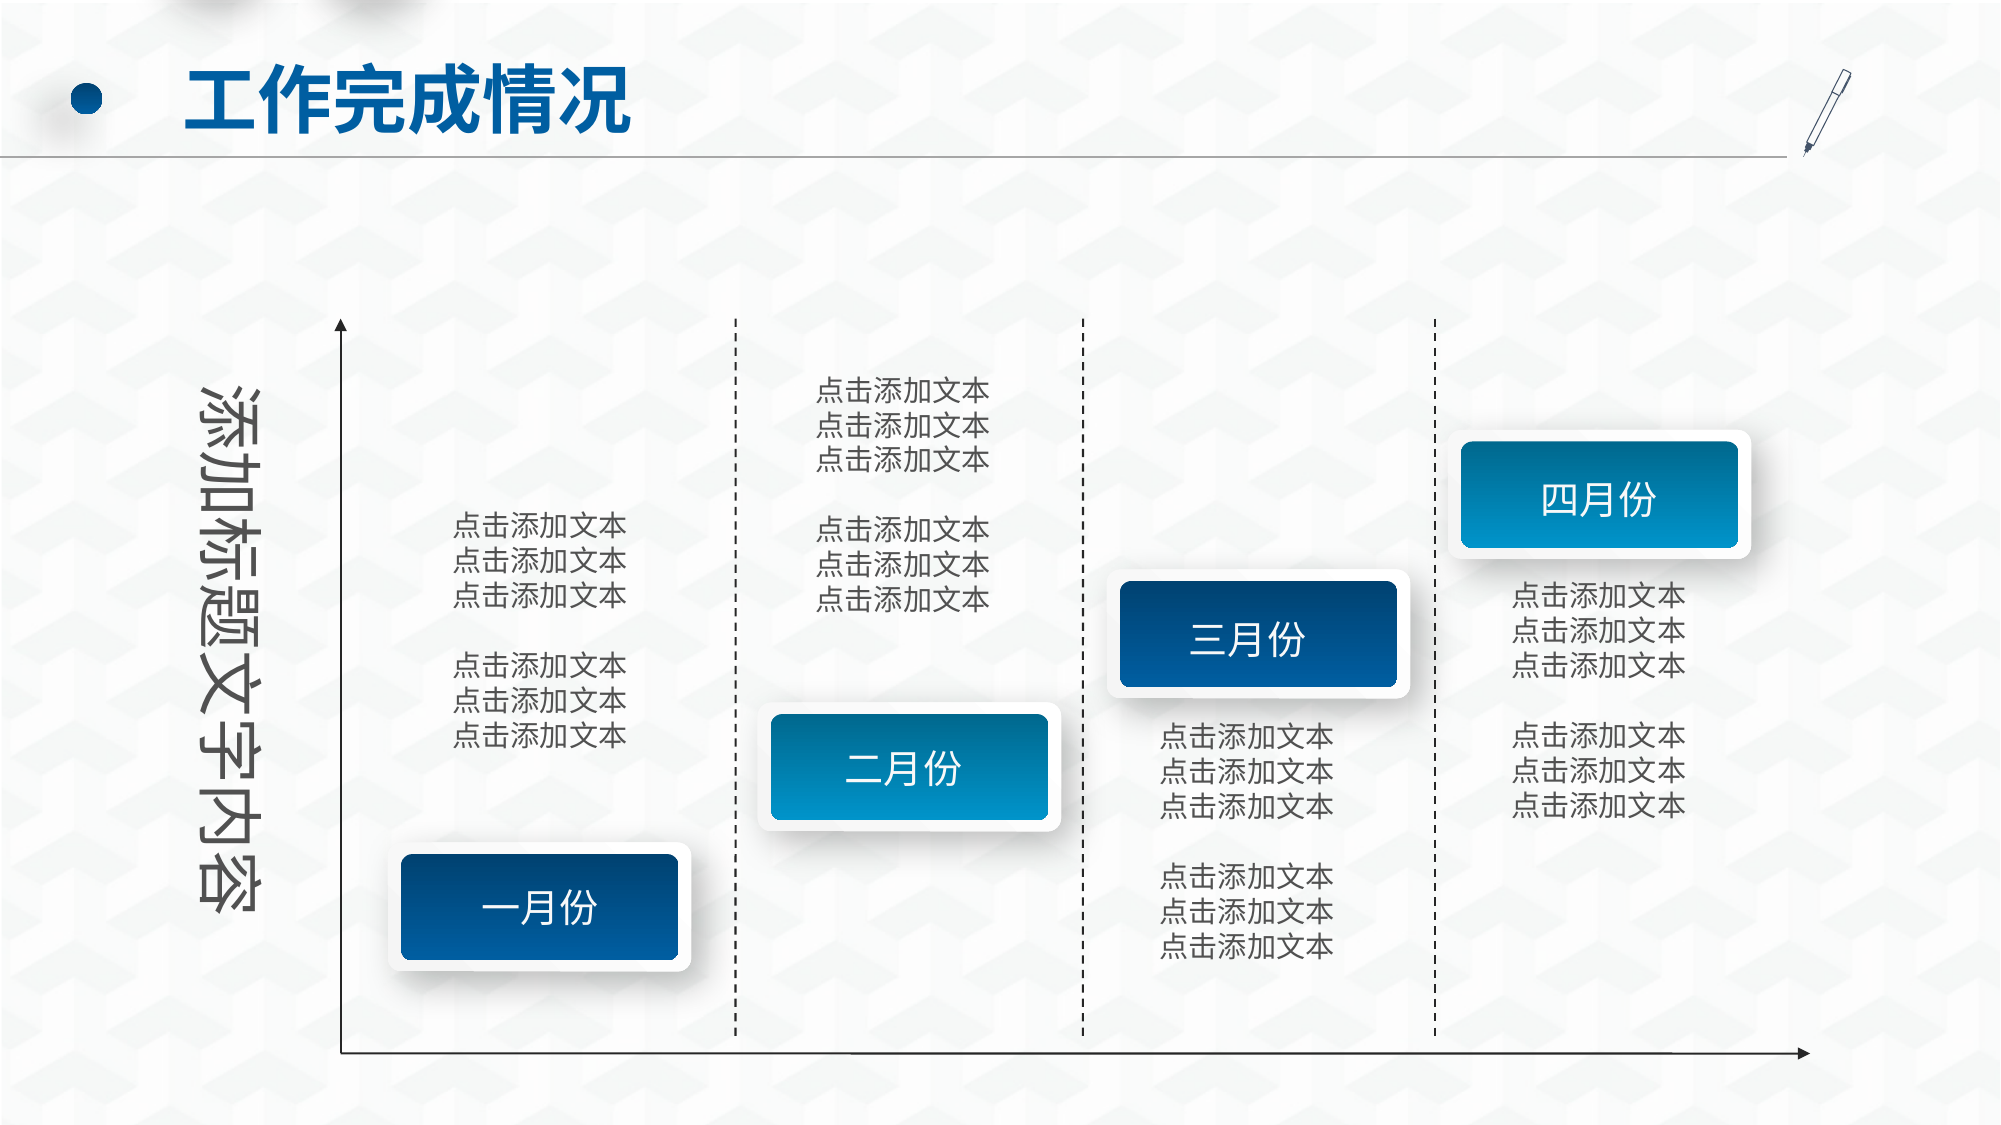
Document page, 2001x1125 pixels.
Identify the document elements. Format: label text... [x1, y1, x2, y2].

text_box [1447, 429, 1752, 559]
text_box 点击添加文本 点击添加文本 点击添加文本 点击添加文本 点击添加文本 点击添加文本 [1118, 708, 1376, 974]
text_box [1106, 569, 1411, 699]
text_box 点击添加文本 点击添加文本 点击添加文本 点击添加文本 点击添加文本 点击添加文本 [774, 361, 1033, 627]
text_box 工作完成情况 [163, 42, 652, 152]
text_box 添加标题文字内容 [171, 373, 293, 964]
text_box 点击添加文本 点击添加文本 点击添加文本 点击添加文本 点击添加文本 点击添加文本 [1469, 567, 1728, 833]
text_box [69, 81, 104, 116]
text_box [757, 702, 1062, 832]
text_box [1803, 68, 1852, 157]
picture [1, 3, 2001, 1125]
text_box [387, 842, 692, 972]
text_box 点击添加文本 点击添加文本 点击添加文本 点击添加文本 点击添加文本 点击添加文本 [411, 497, 669, 763]
